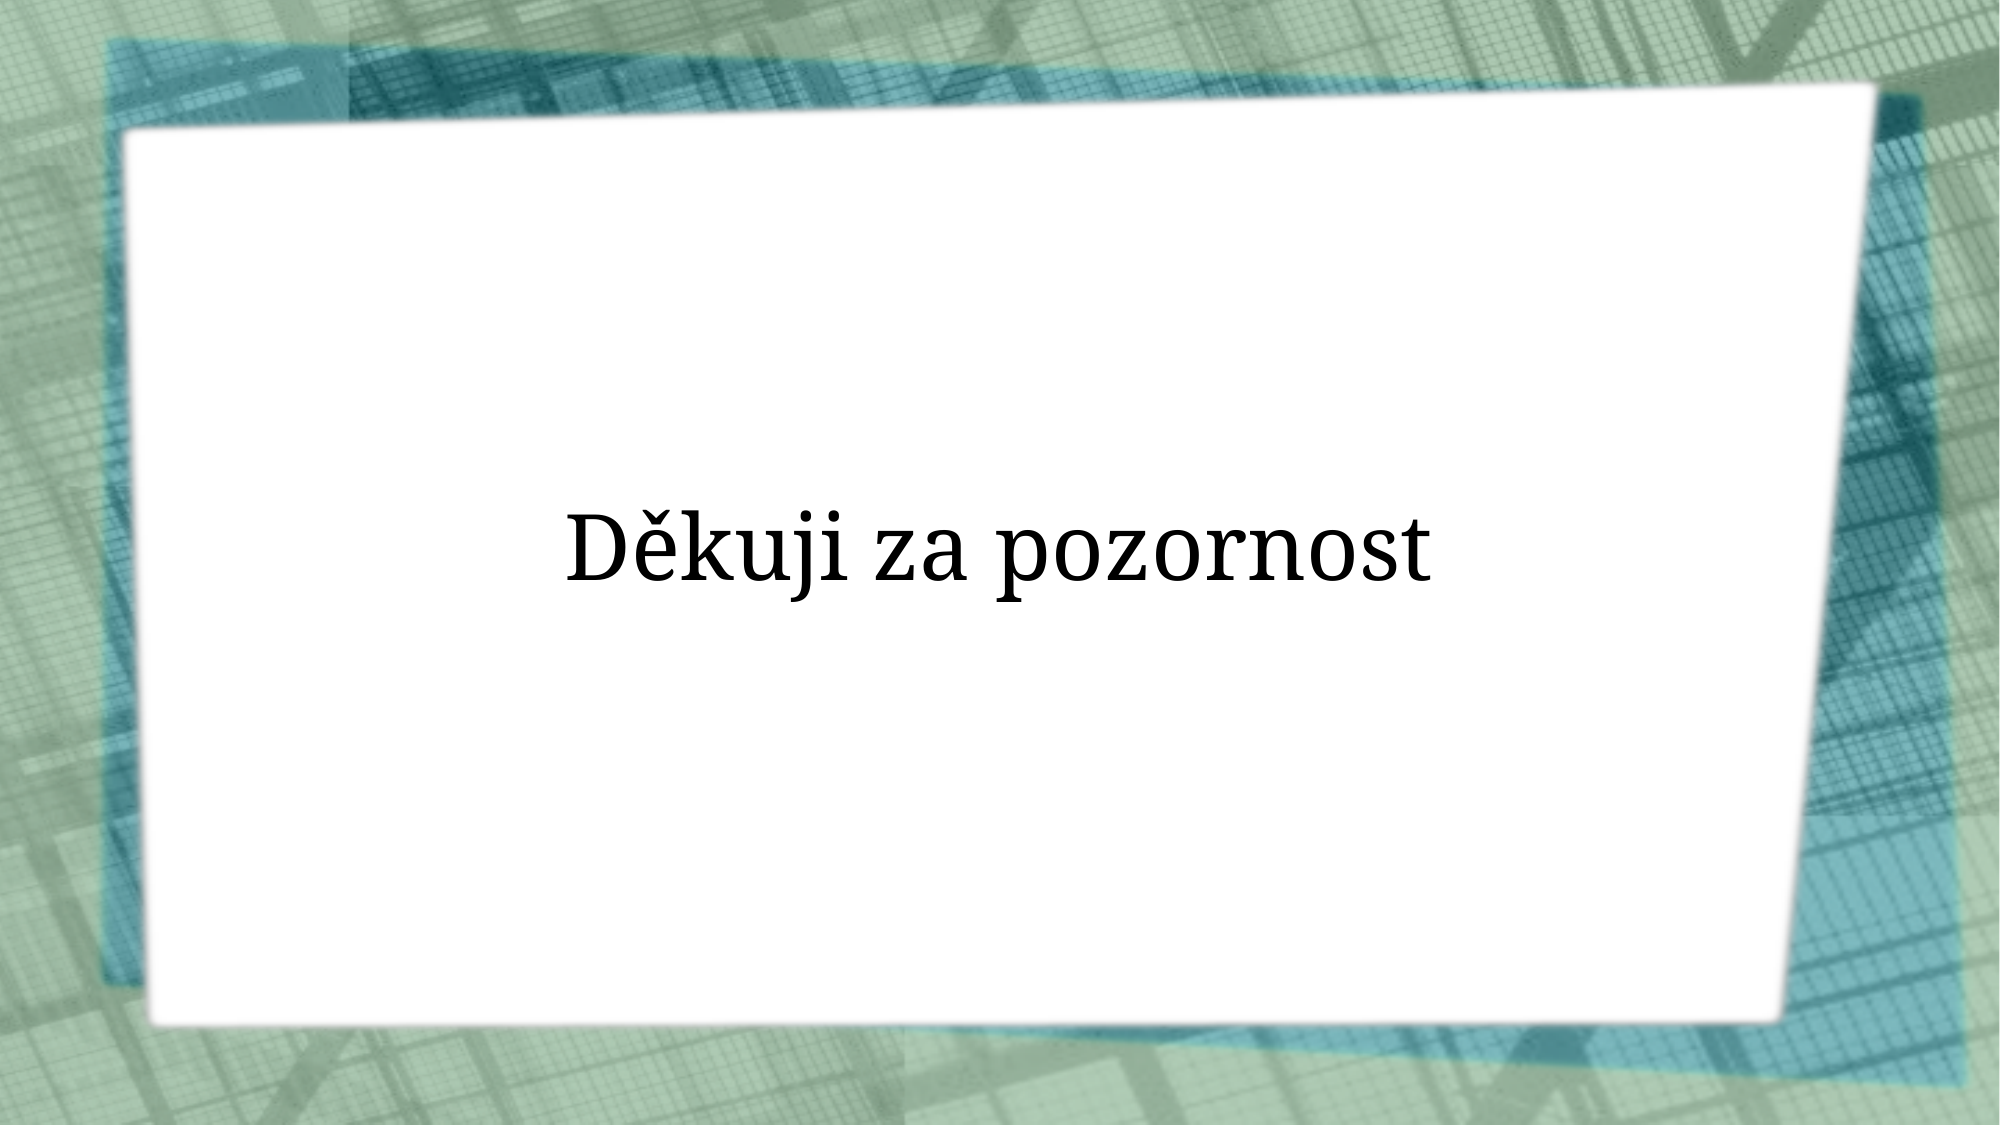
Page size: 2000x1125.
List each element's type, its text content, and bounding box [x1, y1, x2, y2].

title Děkuji za pozornost [212, 420, 1788, 609]
picture [0, 0, 2000, 1125]
